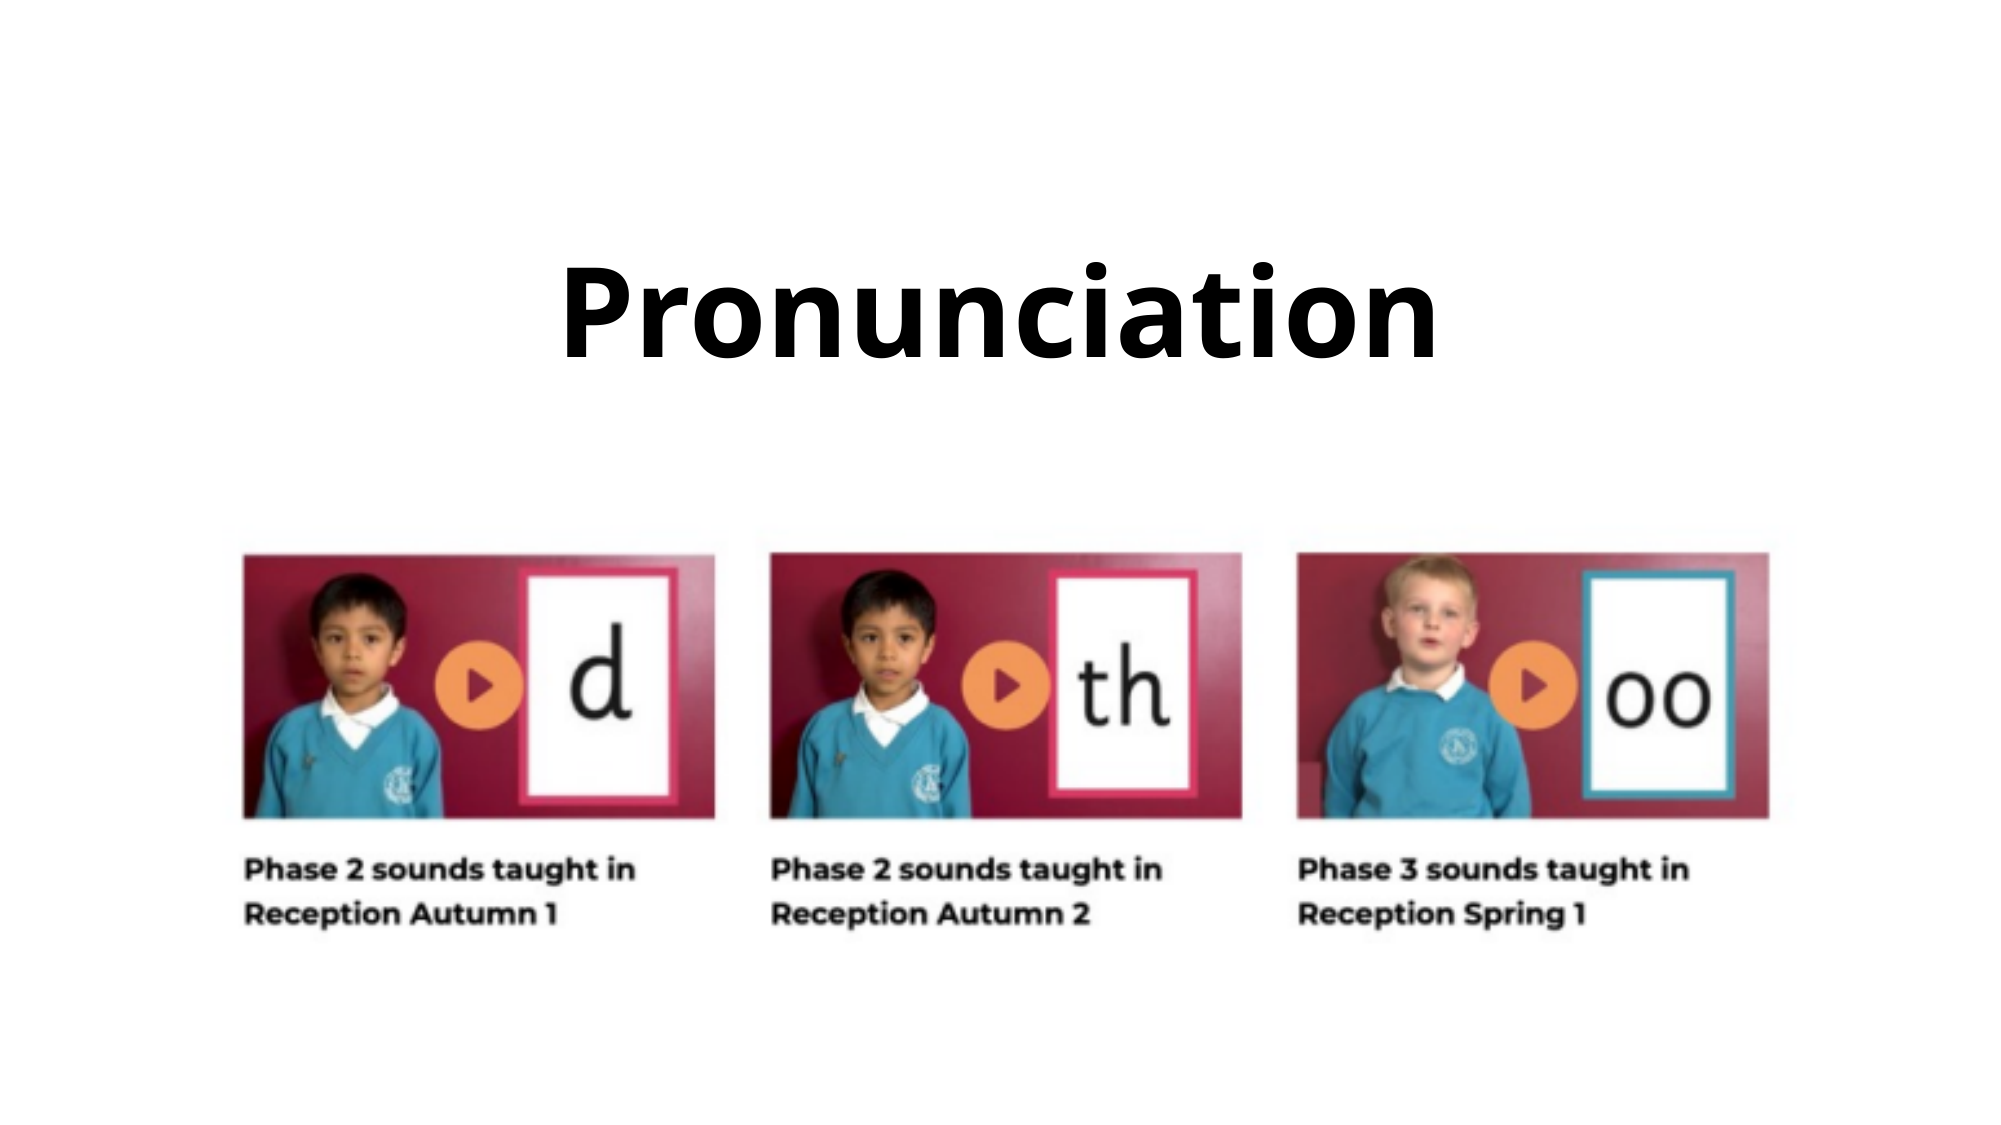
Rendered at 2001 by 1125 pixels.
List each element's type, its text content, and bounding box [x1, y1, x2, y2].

picture [196, 504, 1804, 962]
title Pronunciation [249, 0, 1750, 392]
